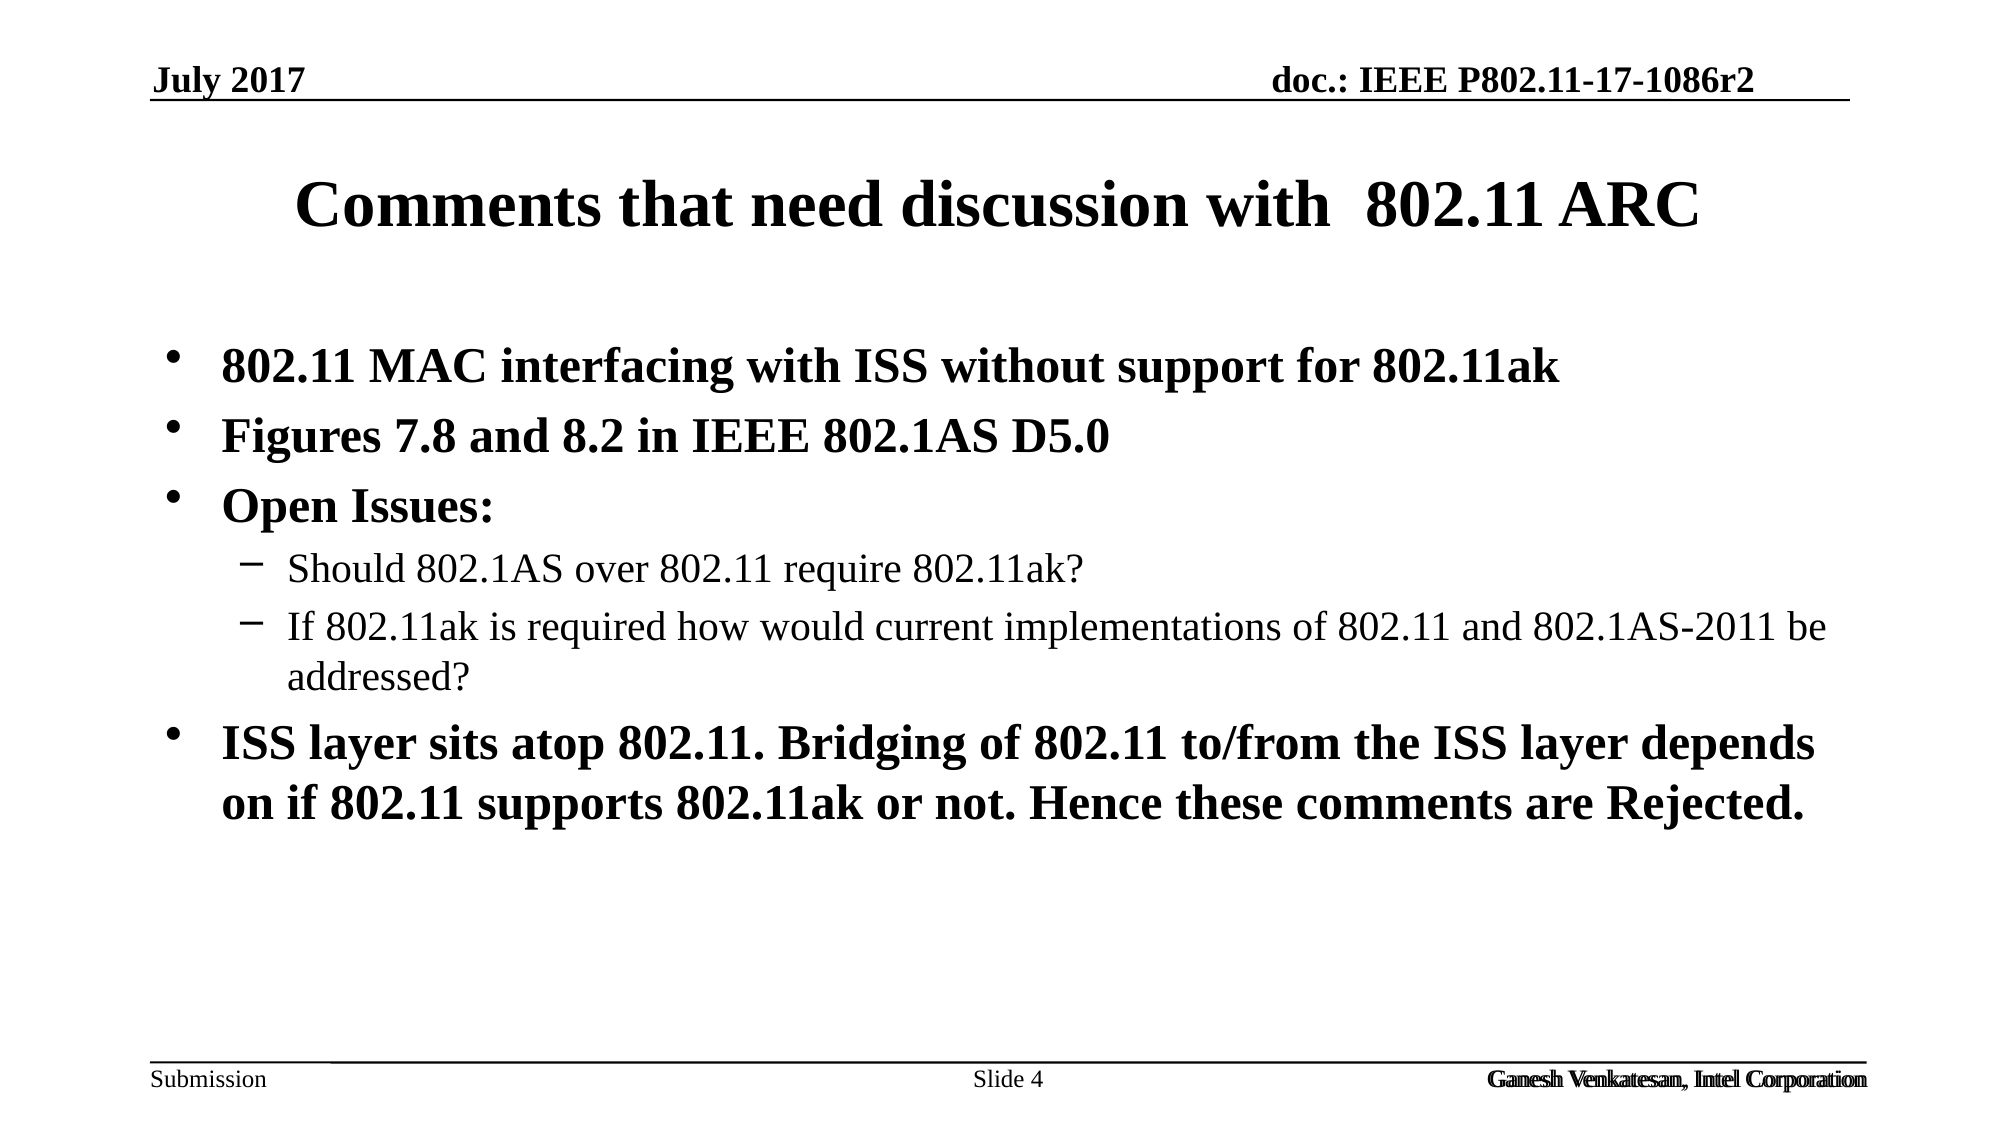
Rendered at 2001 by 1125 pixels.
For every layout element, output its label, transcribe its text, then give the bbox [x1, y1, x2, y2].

slide_number Slide 4 [972, 1062, 1044, 1093]
footer Ganesh Venkatesan, Intel Corporation [1484, 1062, 1869, 1093]
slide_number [152, 54, 307, 100]
title Comments that need discussion with 802.11 ARC [150, 112, 1850, 288]
list 802.11 MAC interfacing with ISS without support for 802.11ak Figures 7.8 and 8.2 in IEEE 802.1AS D5.0 Open Issues: Should 802.1AS over 802.11 require 802.11ak? If 802.11ak is required how would current implementations of 802.11 and 802.1AS-2011 be addressed? ISS layer sits atop 802.11. Bridging of 802.11 to/from the ISS layer depends on if 802.11 supports 802.11ak or not. Hence these comments are Rejected. [150, 324, 1850, 1000]
